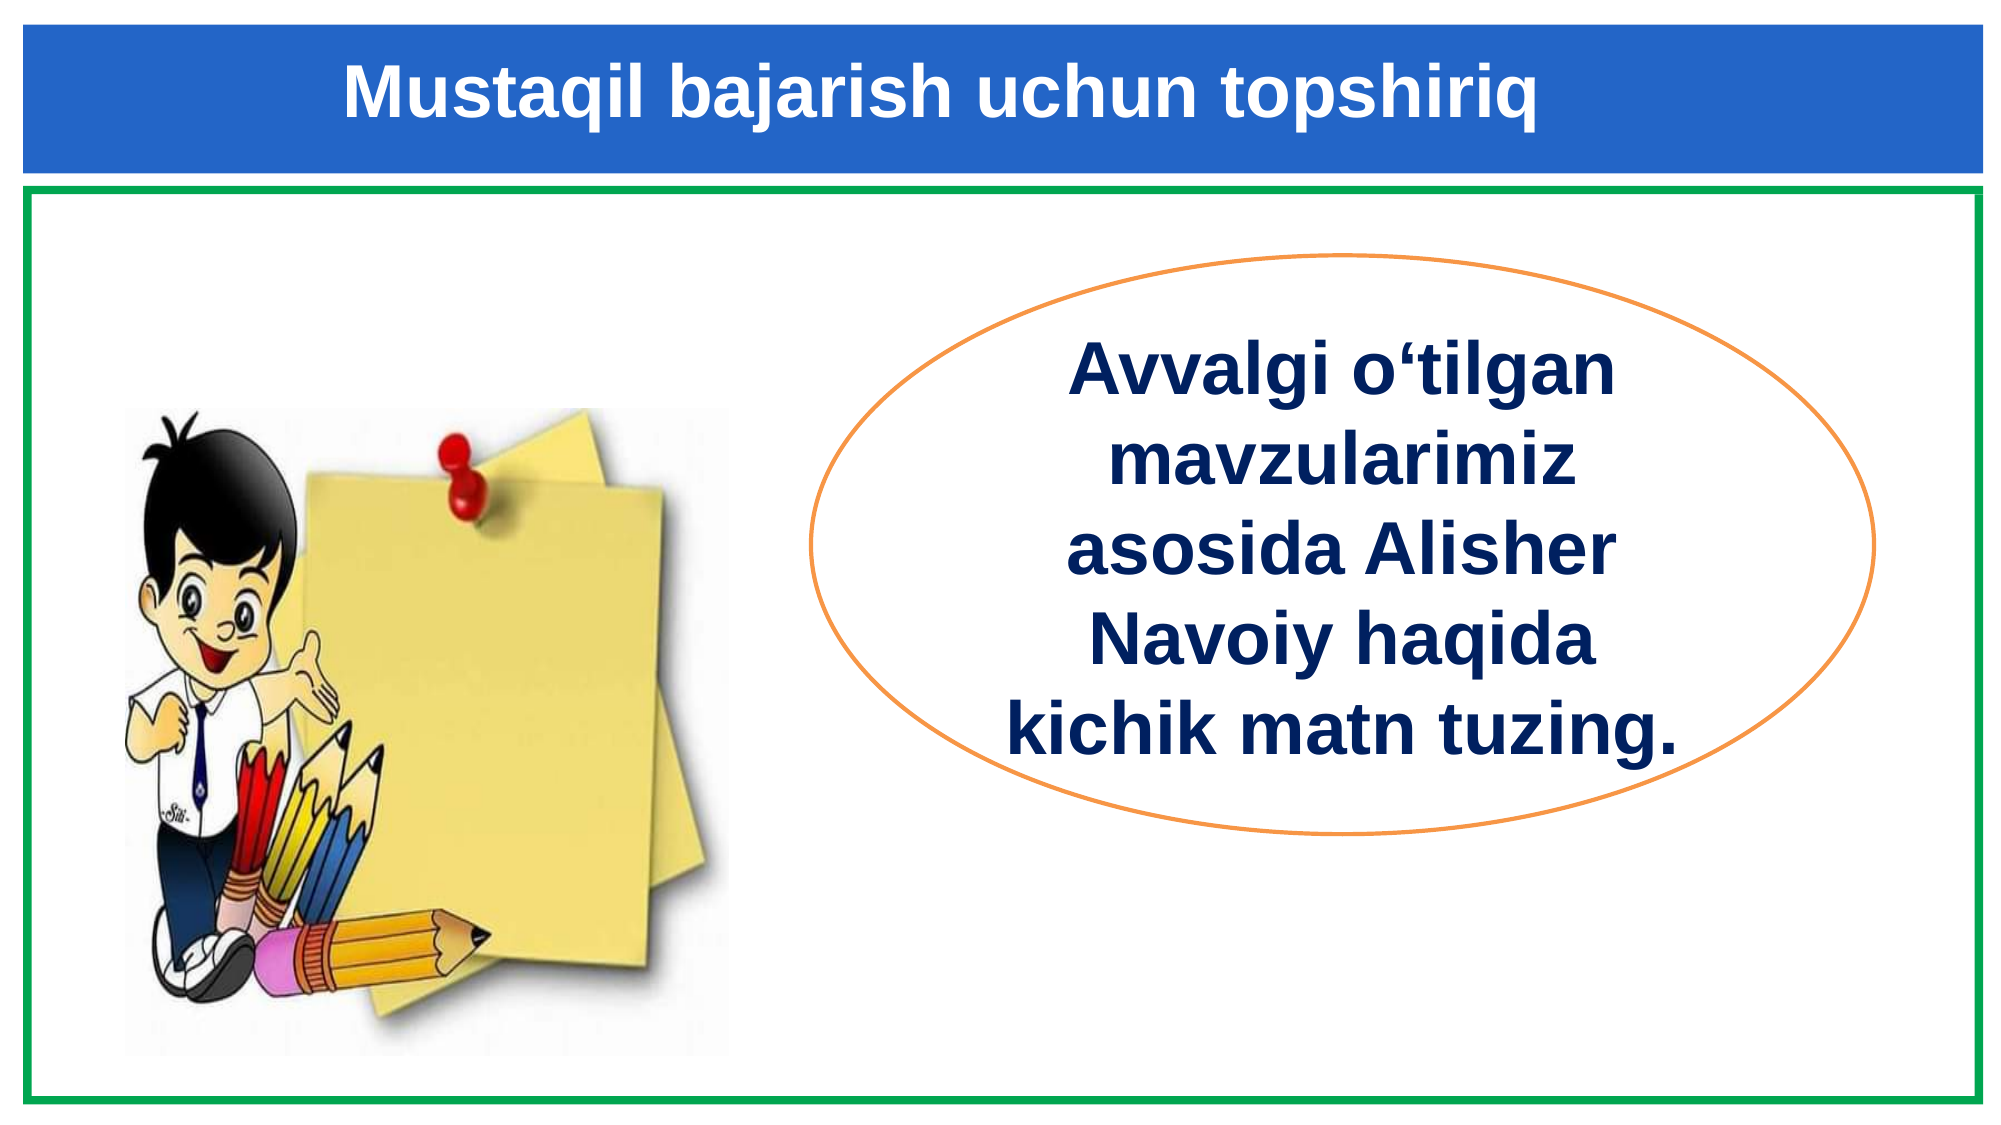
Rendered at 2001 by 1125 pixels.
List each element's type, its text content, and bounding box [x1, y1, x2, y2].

text_box Avvalgi o‘tilgan mavzularimiz asosida Alisher Navoiy haqida kichik matn tuzing. [808, 253, 1877, 837]
picture [125, 408, 729, 1056]
text_box Mustaqil bajarish uchun topshiriq [77, 41, 1829, 151]
